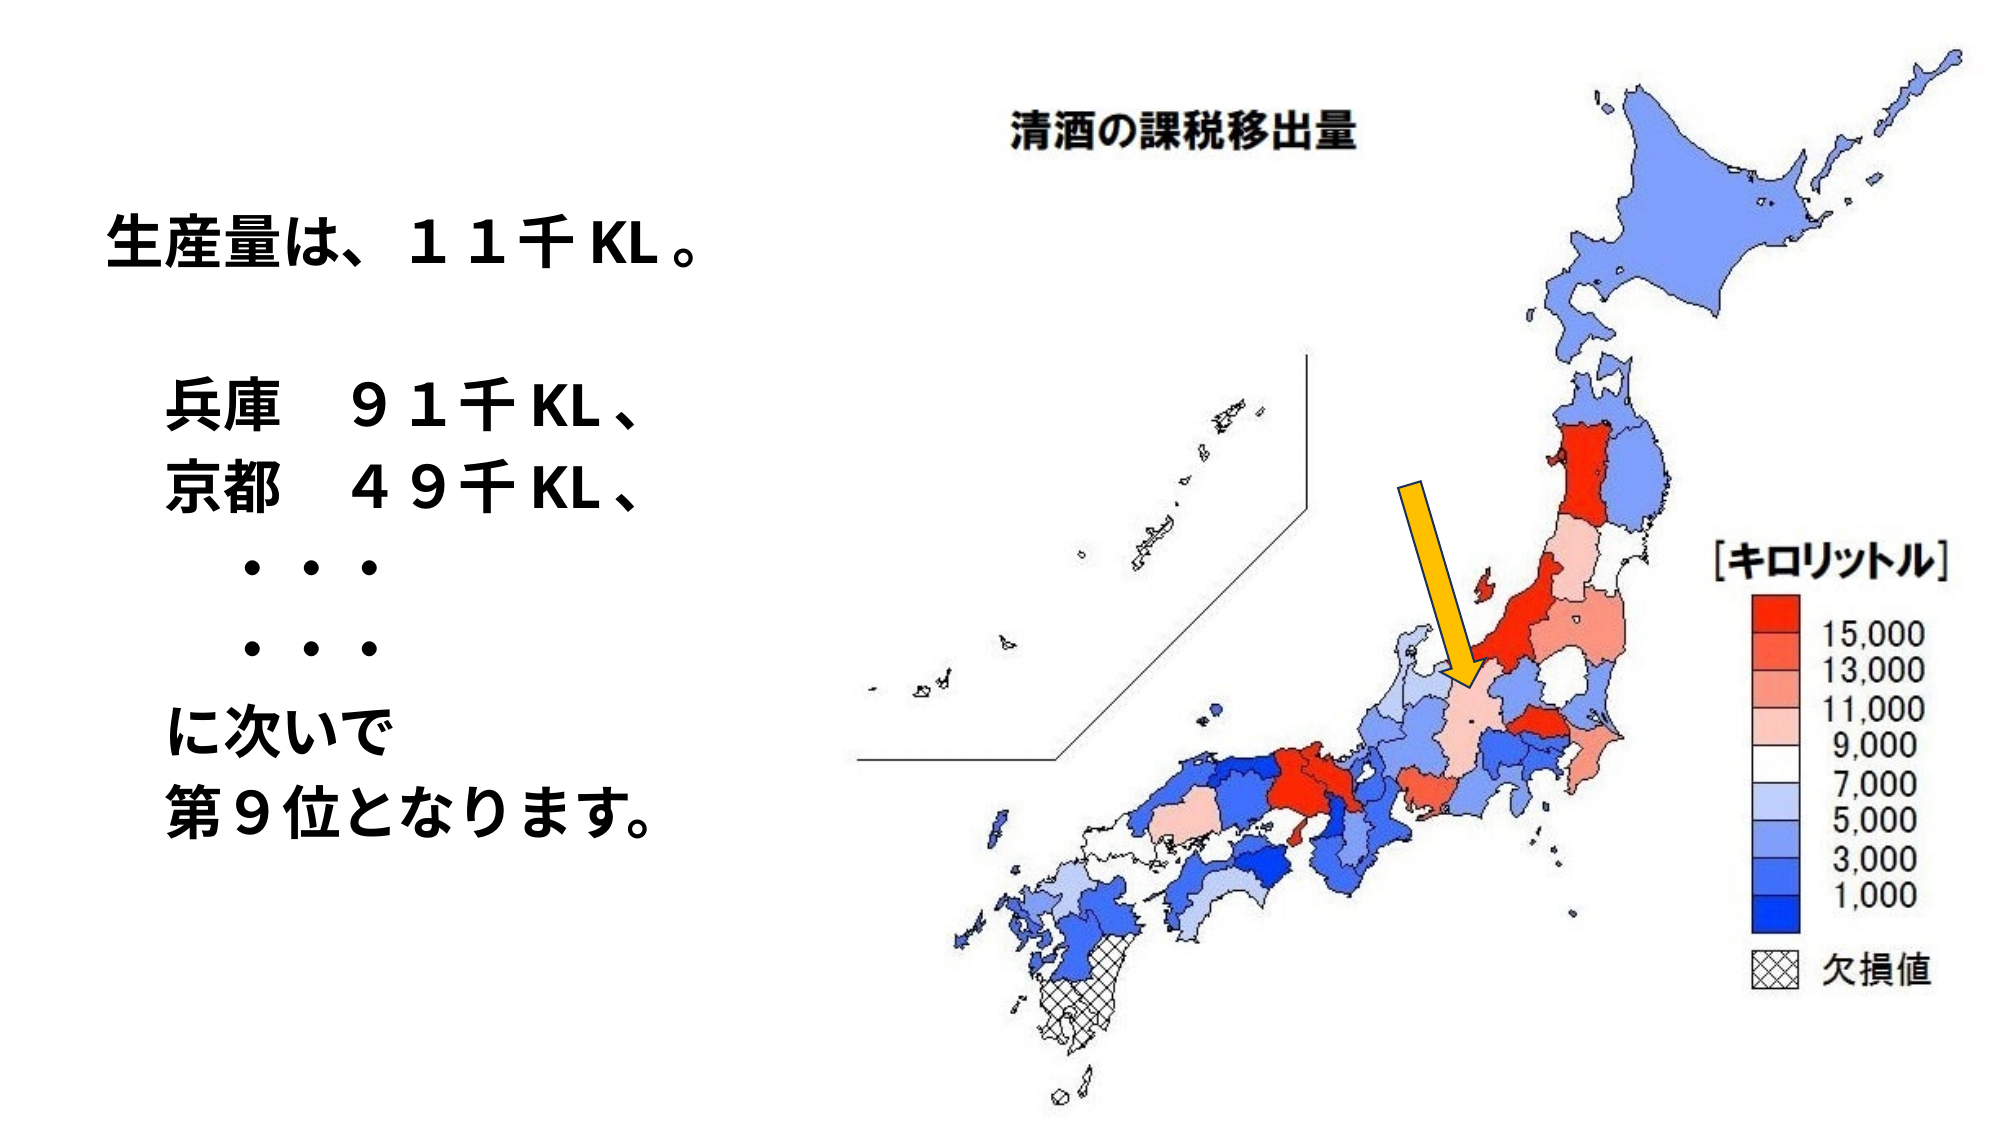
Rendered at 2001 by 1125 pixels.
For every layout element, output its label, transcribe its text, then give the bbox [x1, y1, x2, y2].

list 生産量は、１１千KL。 兵庫 ９１千KL、 京都 ４９千KL、 ・・・ ・・・ に次いで 第９位となります。 [90, 205, 754, 920]
picture [841, 4, 2000, 1125]
